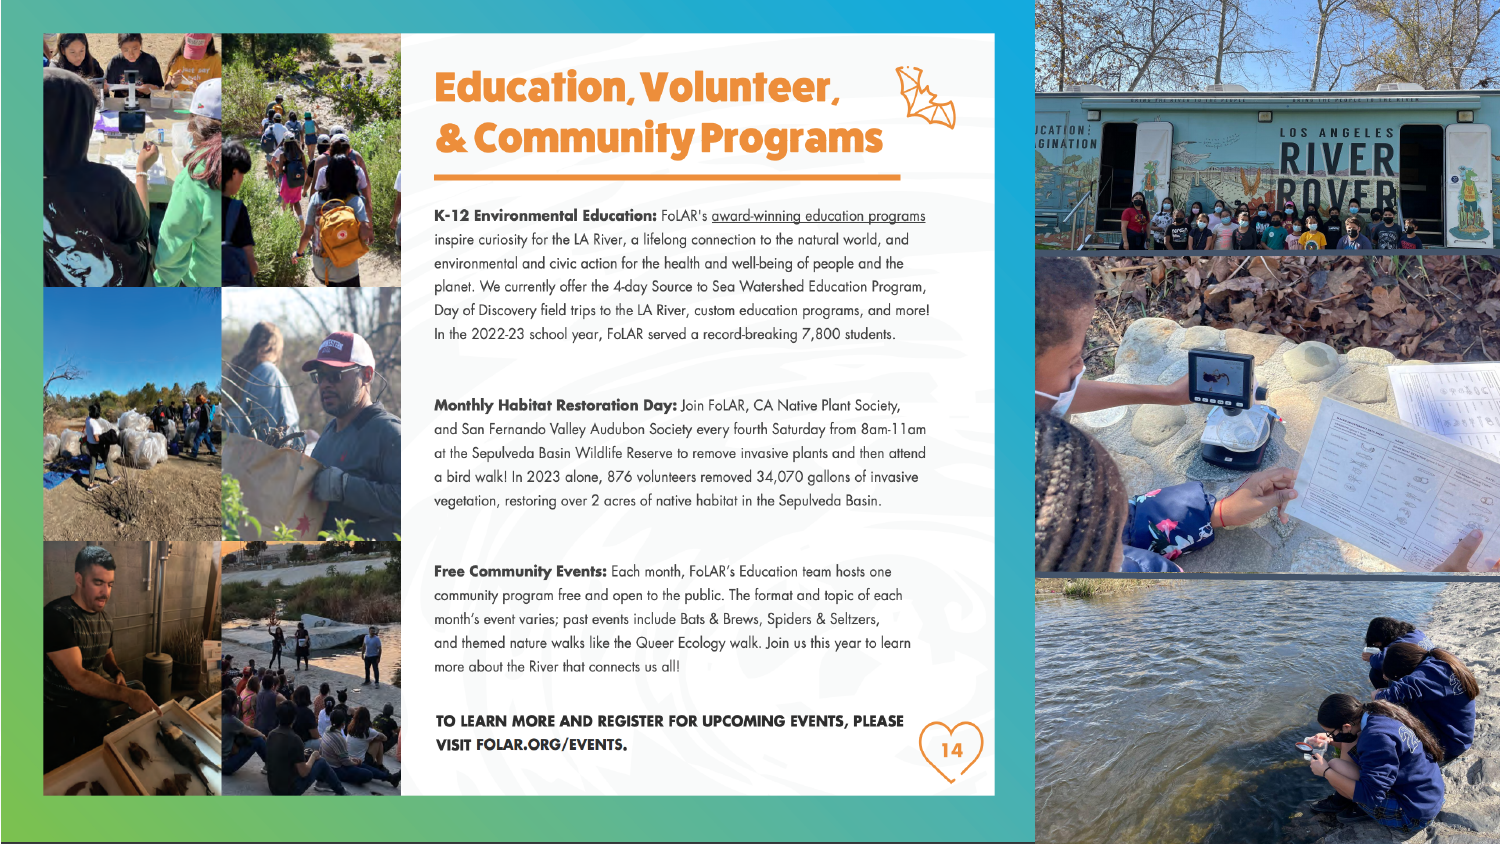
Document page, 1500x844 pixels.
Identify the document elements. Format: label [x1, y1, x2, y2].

text_box [1039, 573, 1500, 580]
picture [0, 0, 1500, 844]
